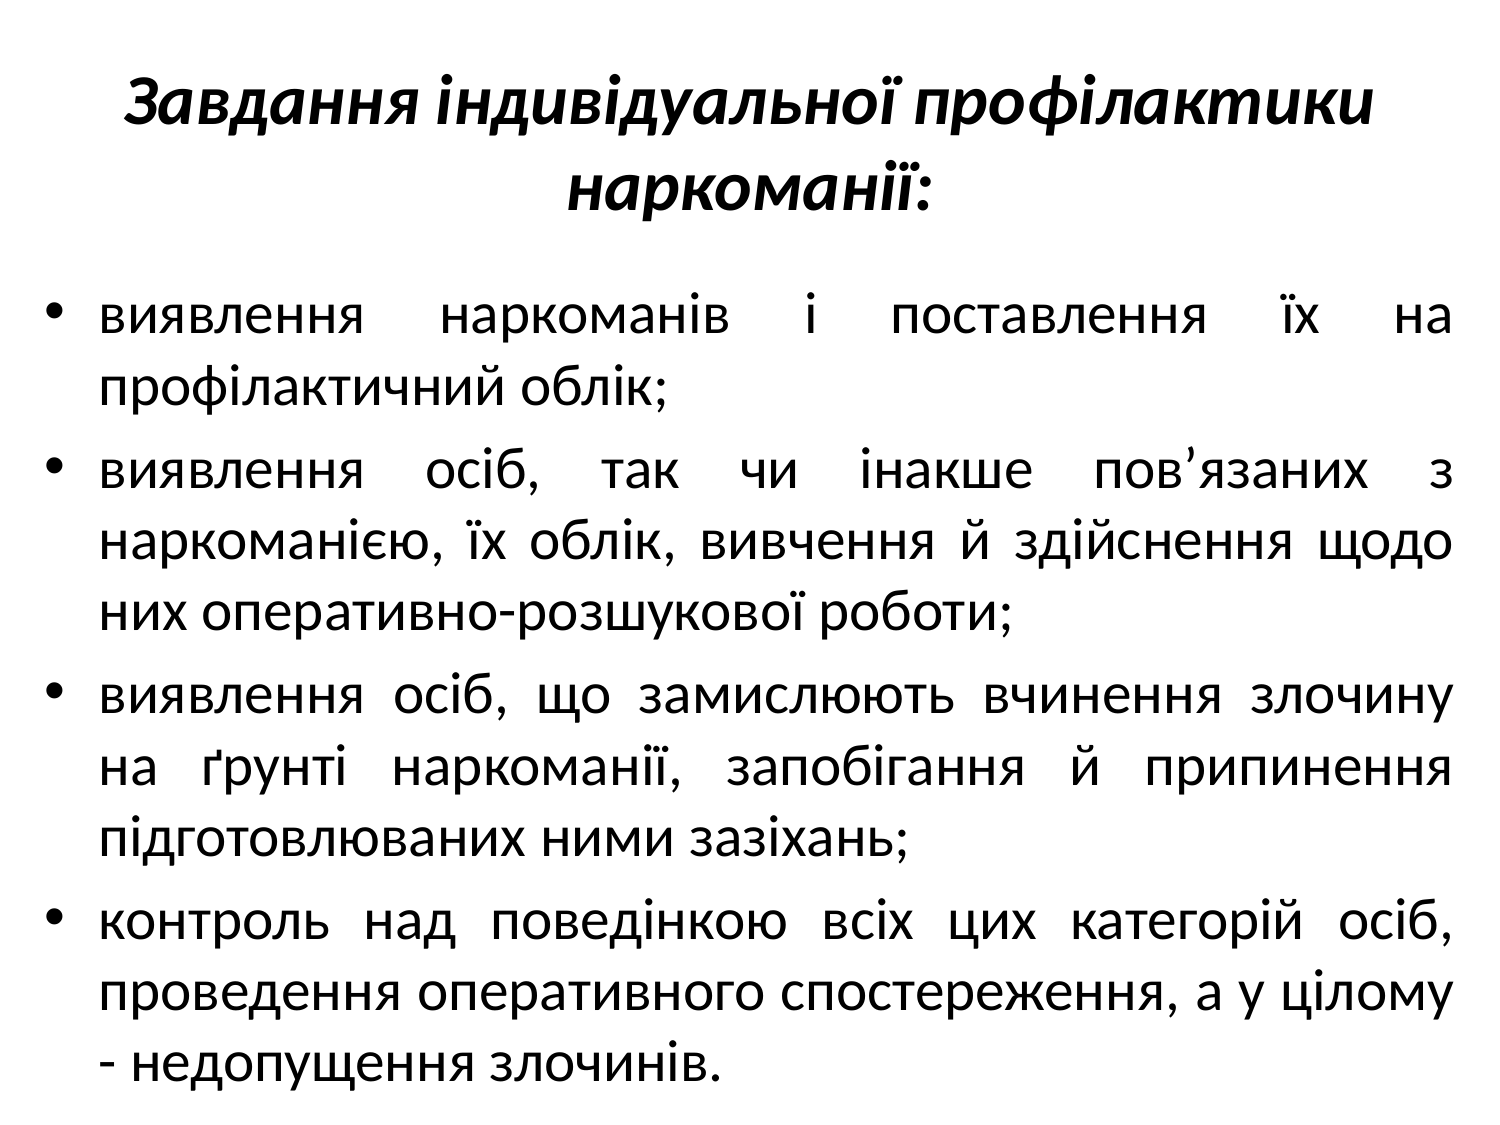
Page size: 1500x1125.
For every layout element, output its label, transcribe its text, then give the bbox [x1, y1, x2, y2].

title Завдання індивідуальної профілактики наркоманії: [75, 45, 1425, 233]
list виявлення наркоманів і поставлення їх на профілактичний облік; виявлення осіб, так чи інакше пов’язаних з наркоманією, їх облік, вивчення й здійснення щодо них оперативно-розшукової роботи; виявлення осіб, що замислюють вчинення злочину на ґрунті наркоманії, запобігання й припинення підготовлюваних ними зазіхань; контроль над поведінкою всіх цих категорій осіб, проведення оперативного спостереження, а у цілому - недопущення злочинів. [29, 267, 1471, 1106]
